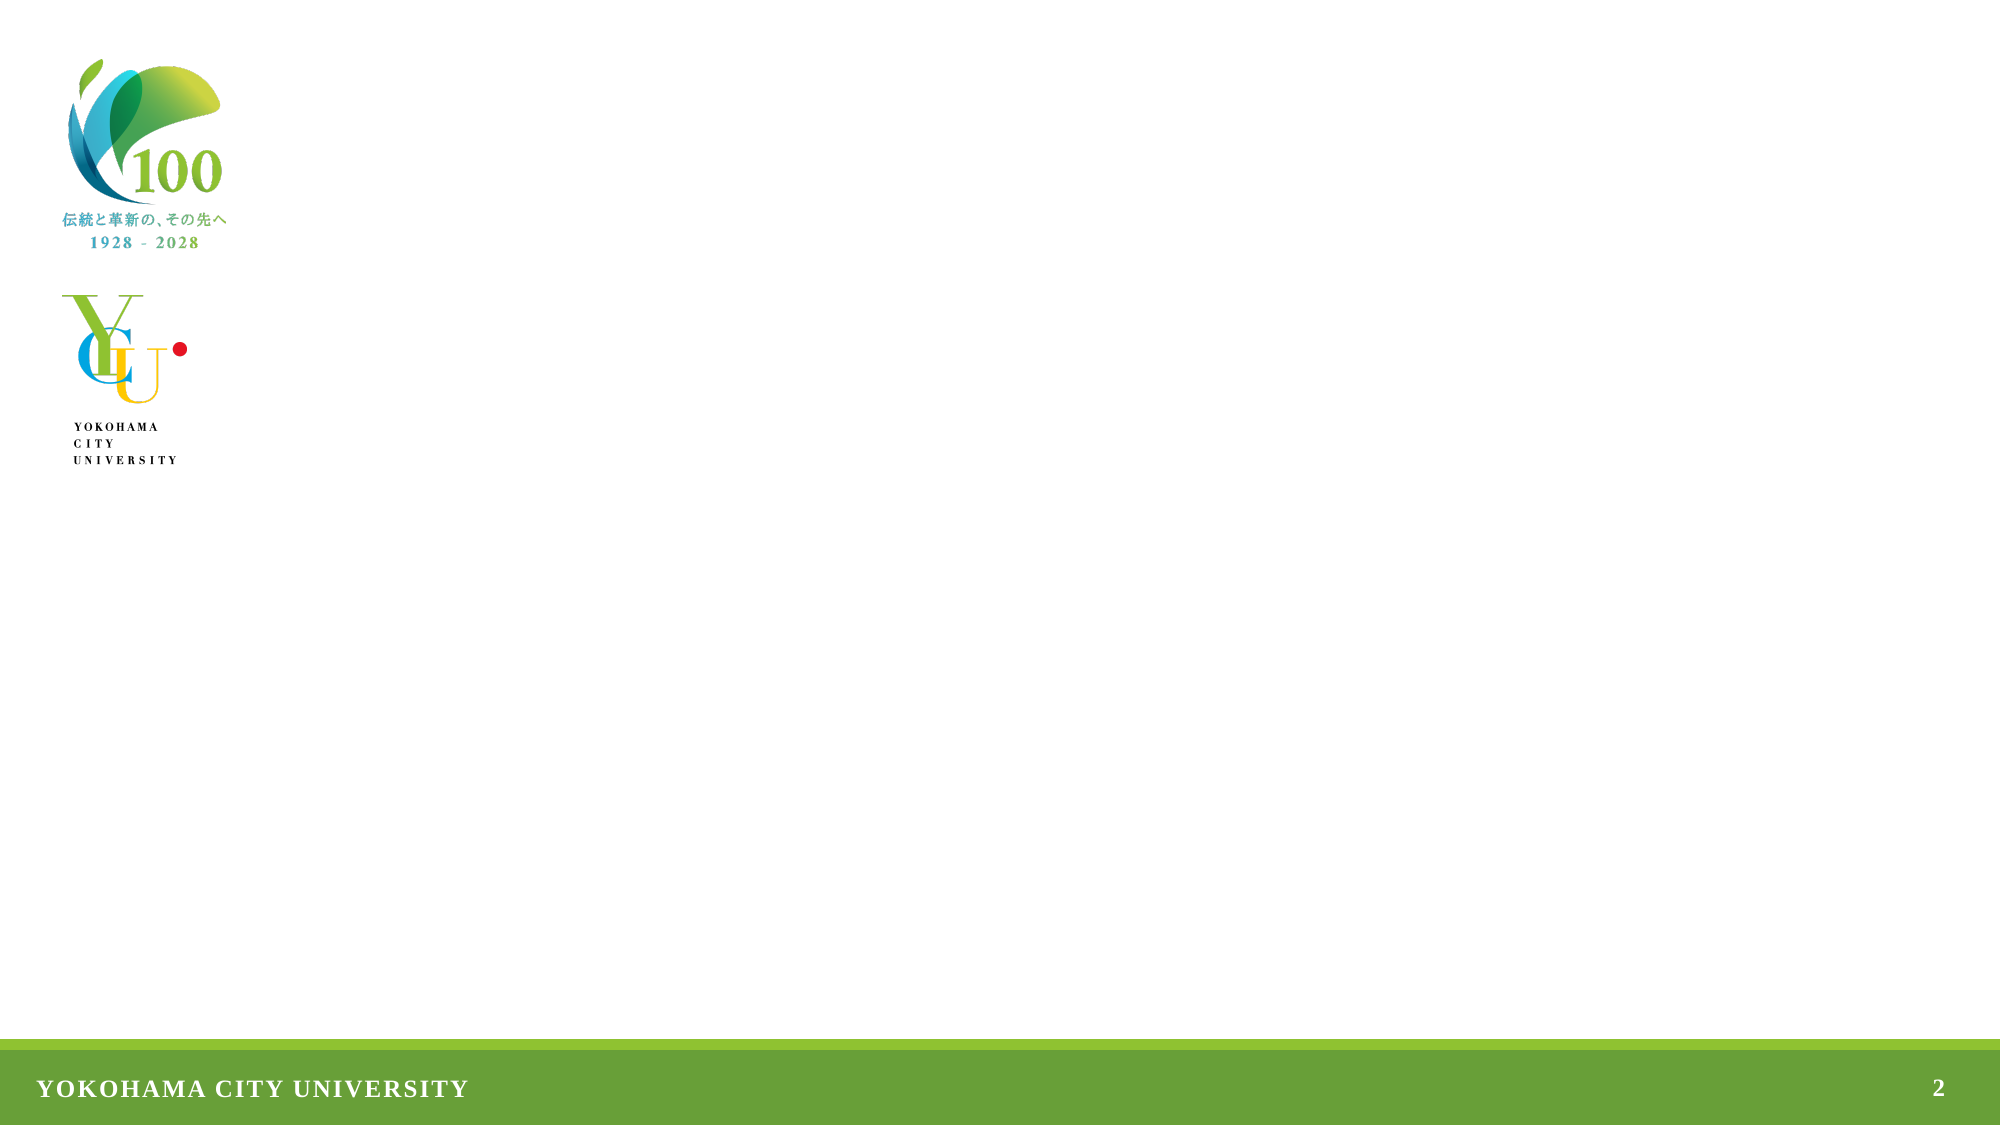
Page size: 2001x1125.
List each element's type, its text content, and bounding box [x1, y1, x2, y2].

picture [62, 59, 226, 465]
slide_number 2 [1509, 1056, 1960, 1117]
